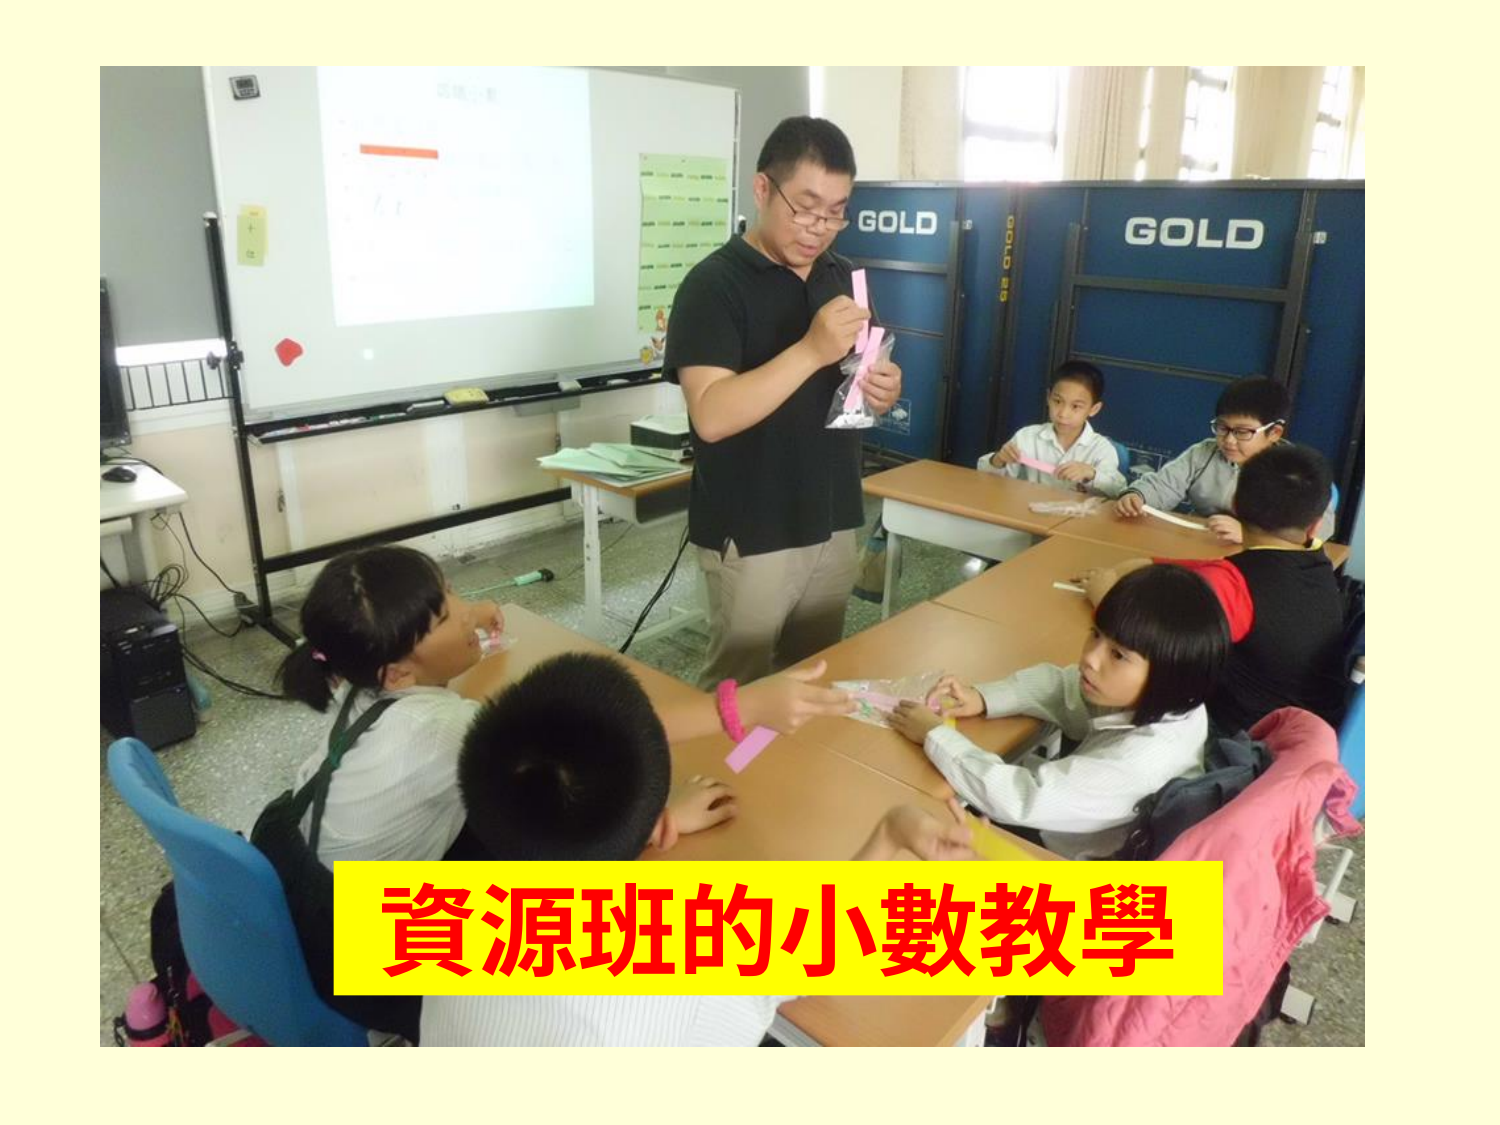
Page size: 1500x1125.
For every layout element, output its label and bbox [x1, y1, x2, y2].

text_box [100, 66, 1365, 1047]
